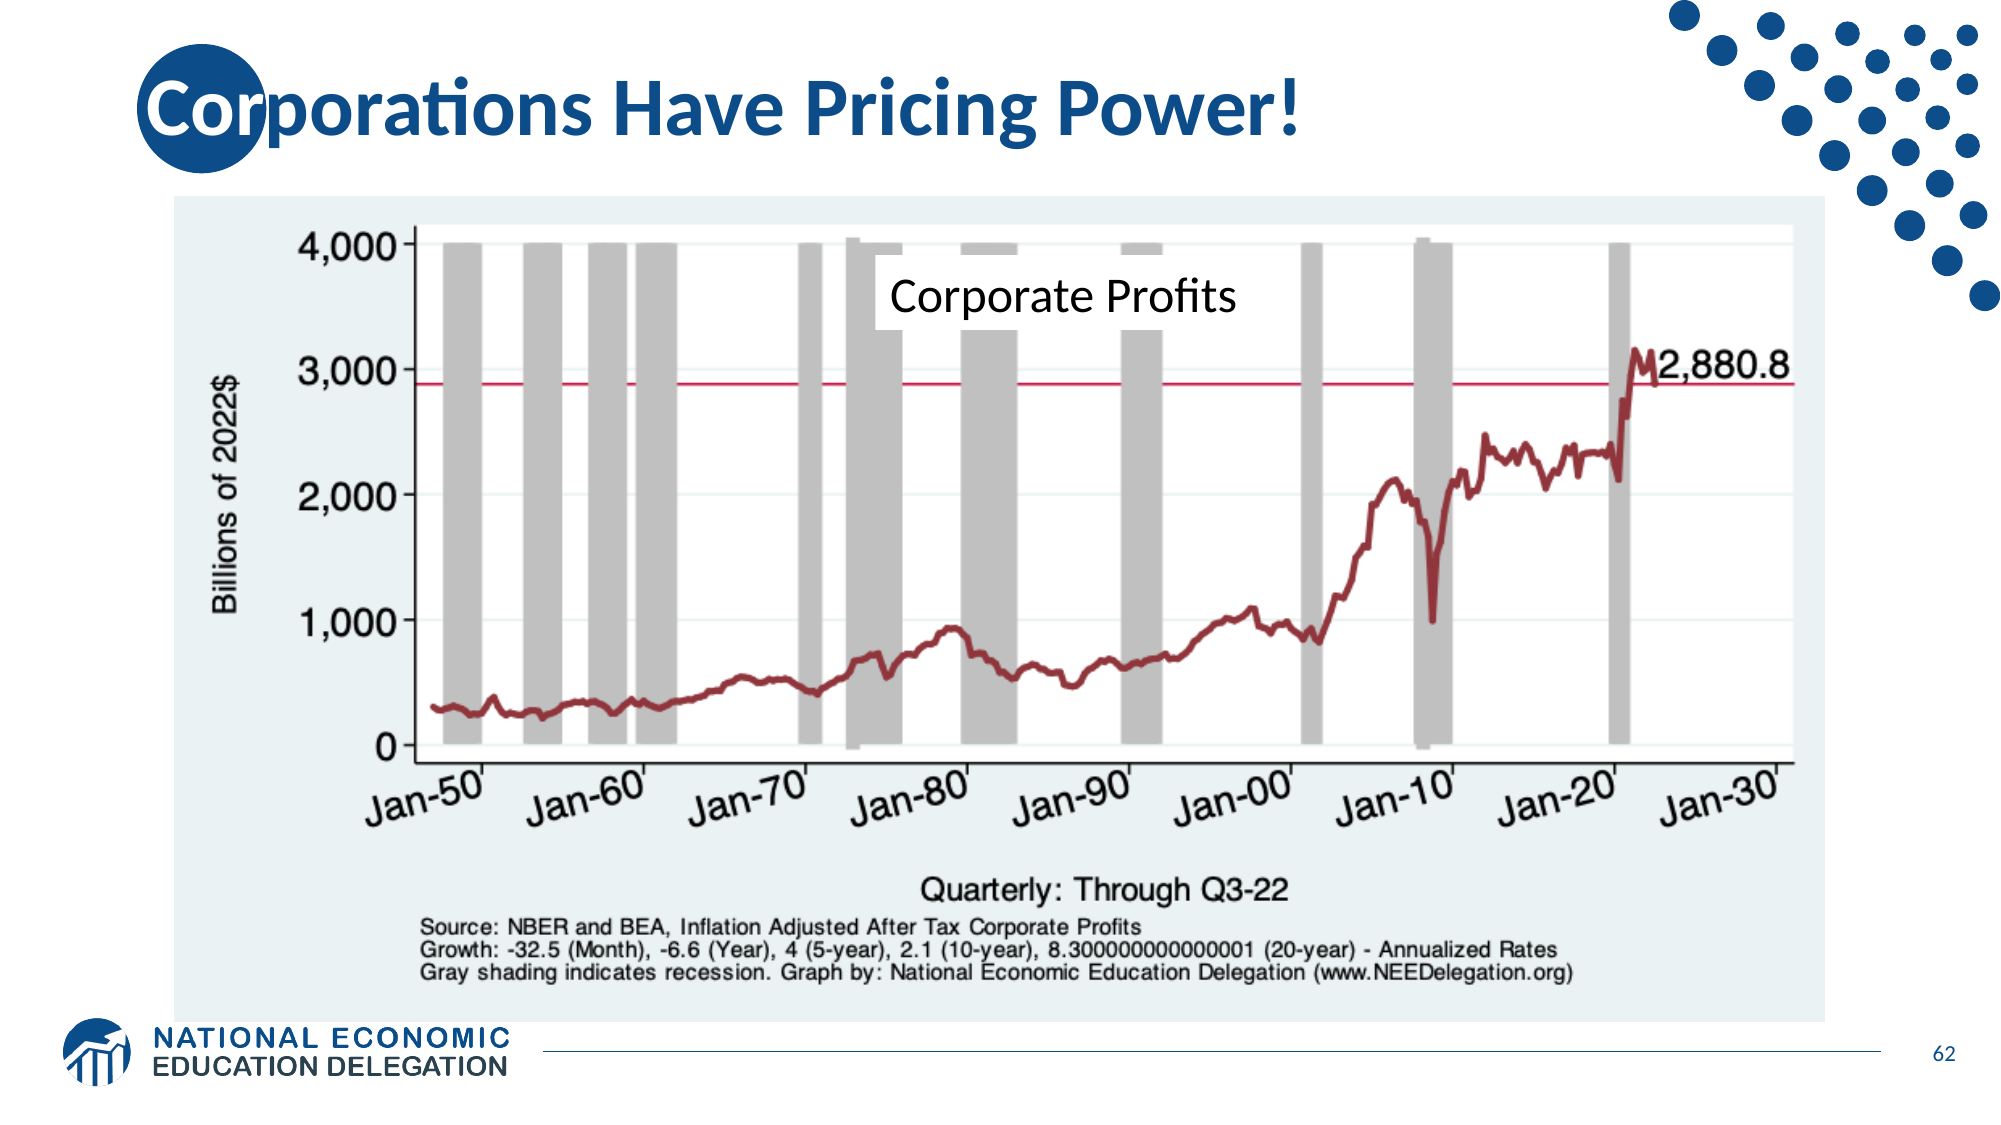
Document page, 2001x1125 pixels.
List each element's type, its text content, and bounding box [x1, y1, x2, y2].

title Corporations Have Pricing Power! [131, 0, 1857, 218]
slide_number 62 [1521, 1022, 1972, 1082]
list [174, 196, 1825, 1022]
picture [55, 1013, 520, 1091]
